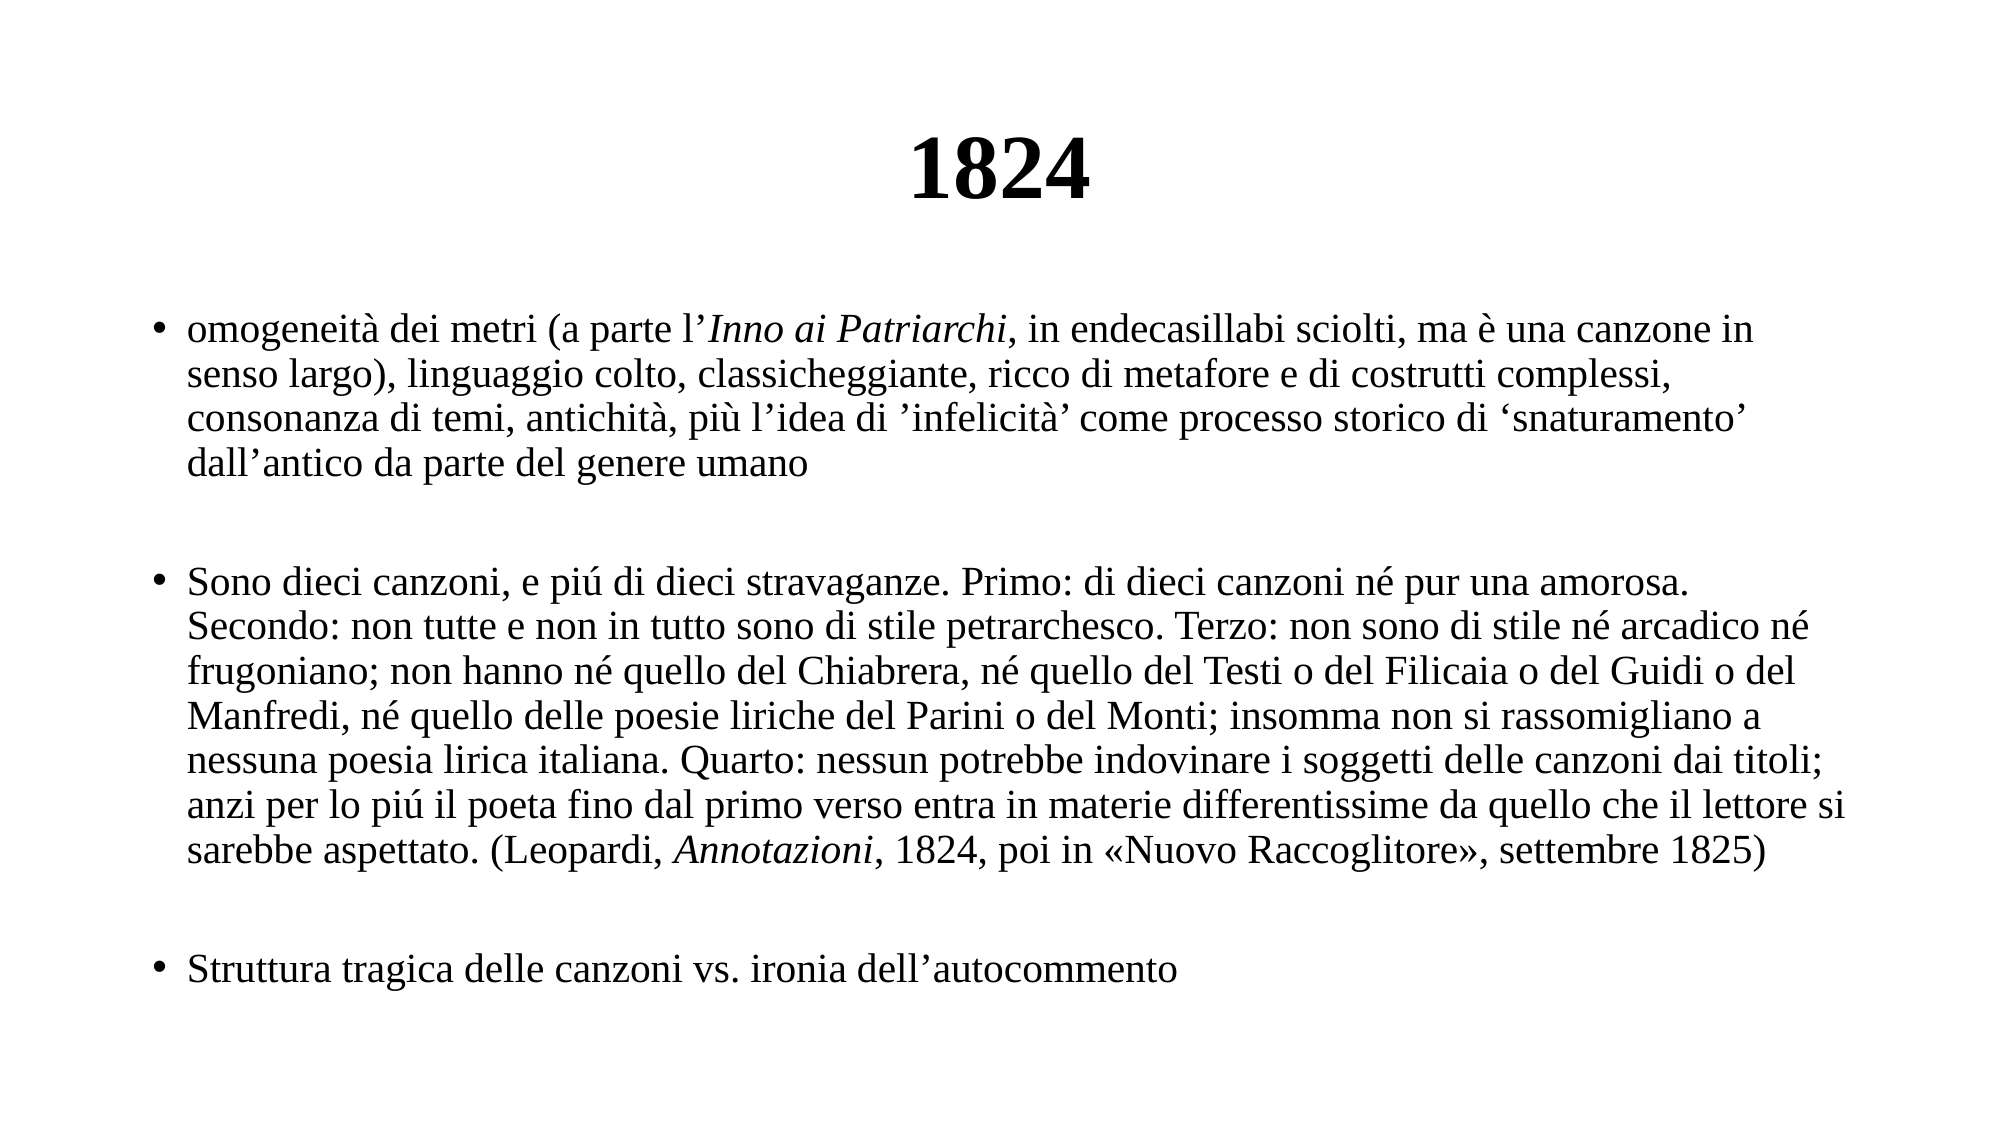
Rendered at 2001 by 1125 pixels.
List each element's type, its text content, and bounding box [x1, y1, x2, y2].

list omogeneità dei metri (a parte l’Inno ai Patriarchi, in endecasillabi sciolti, ma è una canzone in senso largo), linguaggio colto, classicheggiante, ricco di metafore e di costrutti complessi, consonanza di temi, antichità, più l’idea di ’infelicità’ come processo storico di ‘snaturamento’ dall’antico da parte del genere umano Sono dieci canzoni, e piú di dieci stravaganze. Primo: di dieci canzoni né pur una amorosa. Secondo: non tutte e non in tutto sono di stile petrarchesco. Terzo: non sono di stile né arcadico né frugoniano; non hanno né quello del Chiabrera, né quello del Testi o del Filicaia o del Guidi o del Manfredi, né quello delle poesie liriche del Parini o del Monti; insomma non si rassomigliano a nessuna poesia lirica italiana. Quarto: nessun potrebbe indovinare i soggetti delle canzoni dai titoli; anzi per lo piú il poeta fino dal primo verso entra in materie differentissime da quello che il lettore si sarebbe aspettato. (Leopardi, Annotazioni, 1824, poi in «Nuovo Raccoglitore», settembre 1825) Struttura tragica delle canzoni vs. ironia dell’autocommento [137, 299, 1863, 1014]
title 1824 [137, 59, 1863, 278]
